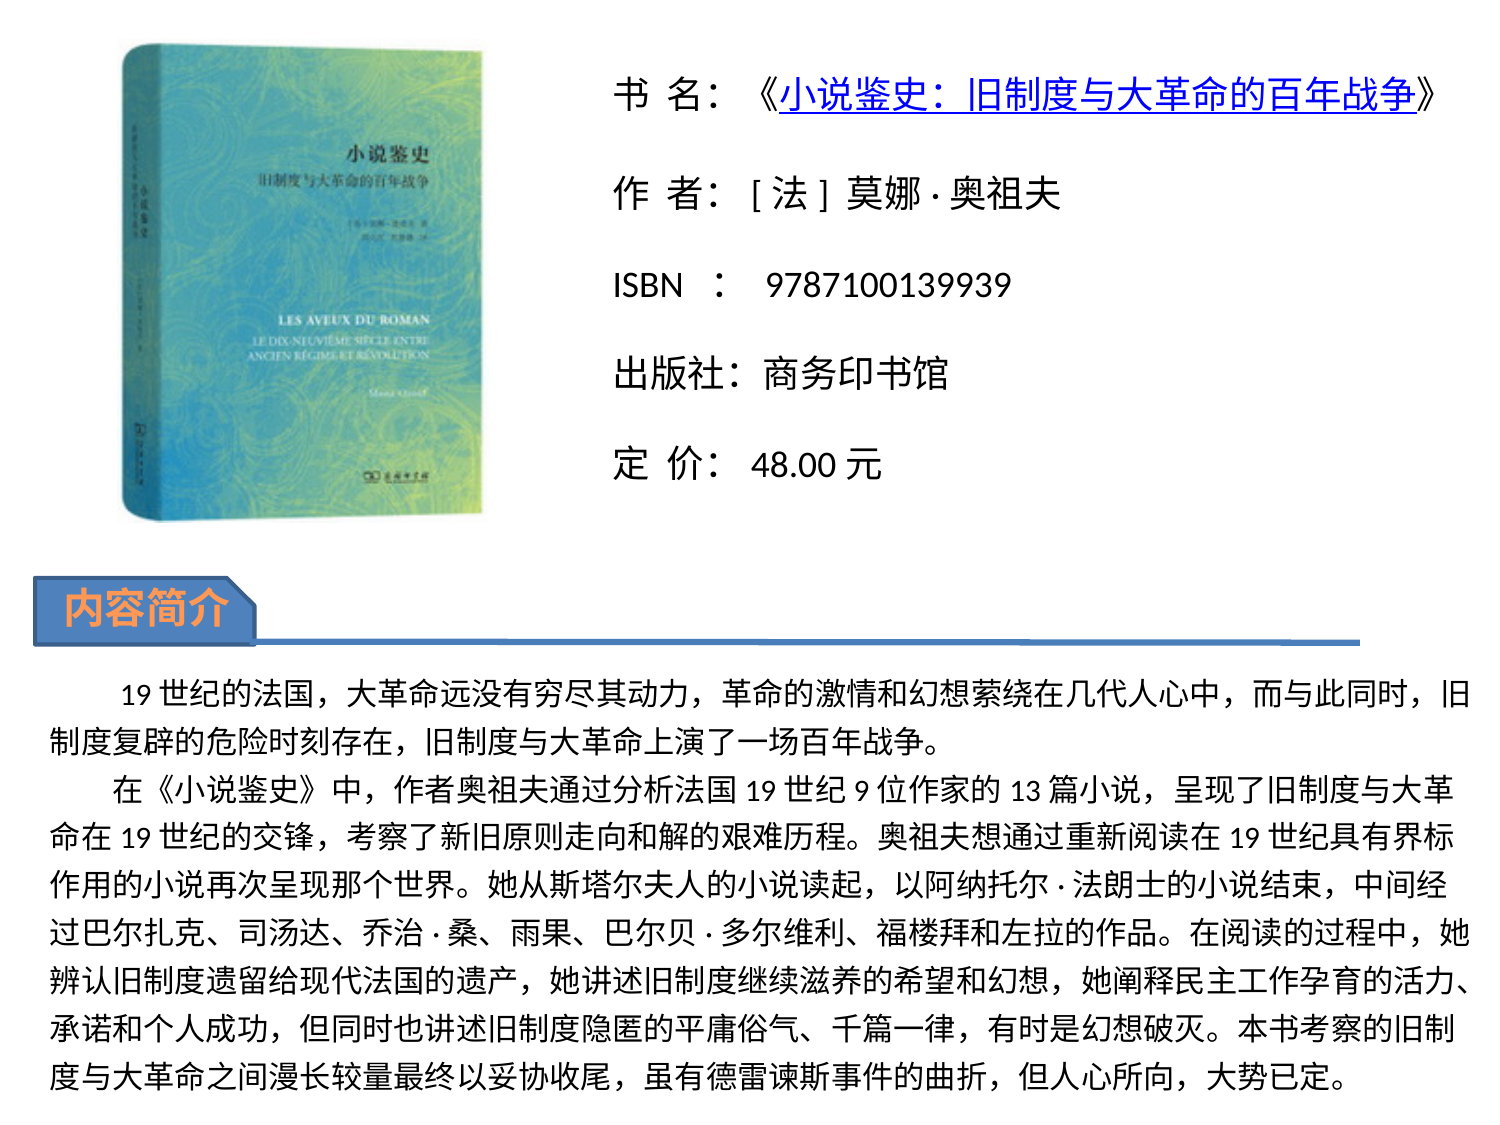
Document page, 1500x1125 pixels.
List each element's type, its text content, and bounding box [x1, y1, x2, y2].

picture [116, 38, 489, 524]
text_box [34, 573, 1361, 645]
text_box 书 名：《小说鉴史：旧制度与大革命的百年战争》 作 者：[法] 莫娜·奥祖夫 ISBN ： 9787100139939 出版社：商务印书馆 定 价：48.00元 [597, 63, 1500, 493]
text_box 19世纪的法国，大革命远没有穷尽其动力，革命的激情和幻想萦绕在几代人心中，而与此同时，旧制度复辟的危险时刻存在，旧制度与大革命上演了一场百年战争。 在《小说鉴史》中，作者奥祖夫通过分析法国19世纪9位作家的13篇小说，呈现了旧制度与大革命在19世纪的交锋，考察了新旧原则走向和解的艰难历程。奥祖夫想通过重新阅读在19世纪具有界标作用的小说再次呈现那个世界。她从斯塔尔夫人的小说读起，以阿纳托尔·法朗士的小说结束，中间经过巴尔扎克、司汤达、乔治·桑、雨果、巴尔贝·多尔维利、福楼拜和左拉的作品。在阅读的过程中，她辨认旧制度遗留给现代法国的遗产，她讲述旧制度继续滋养的希望和幻想，她阐释民主工作孕育的活力、承诺和个人成功，但同时也讲述旧制度隐匿的平庸俗气、千篇一律，有时是幻想破灭。本书考察的旧制度与大革命之间漫长较量最终以妥协收尾，虽有德雷谏斯事件的曲折，但人心所向，大势已定。 [35, 656, 1489, 1103]
